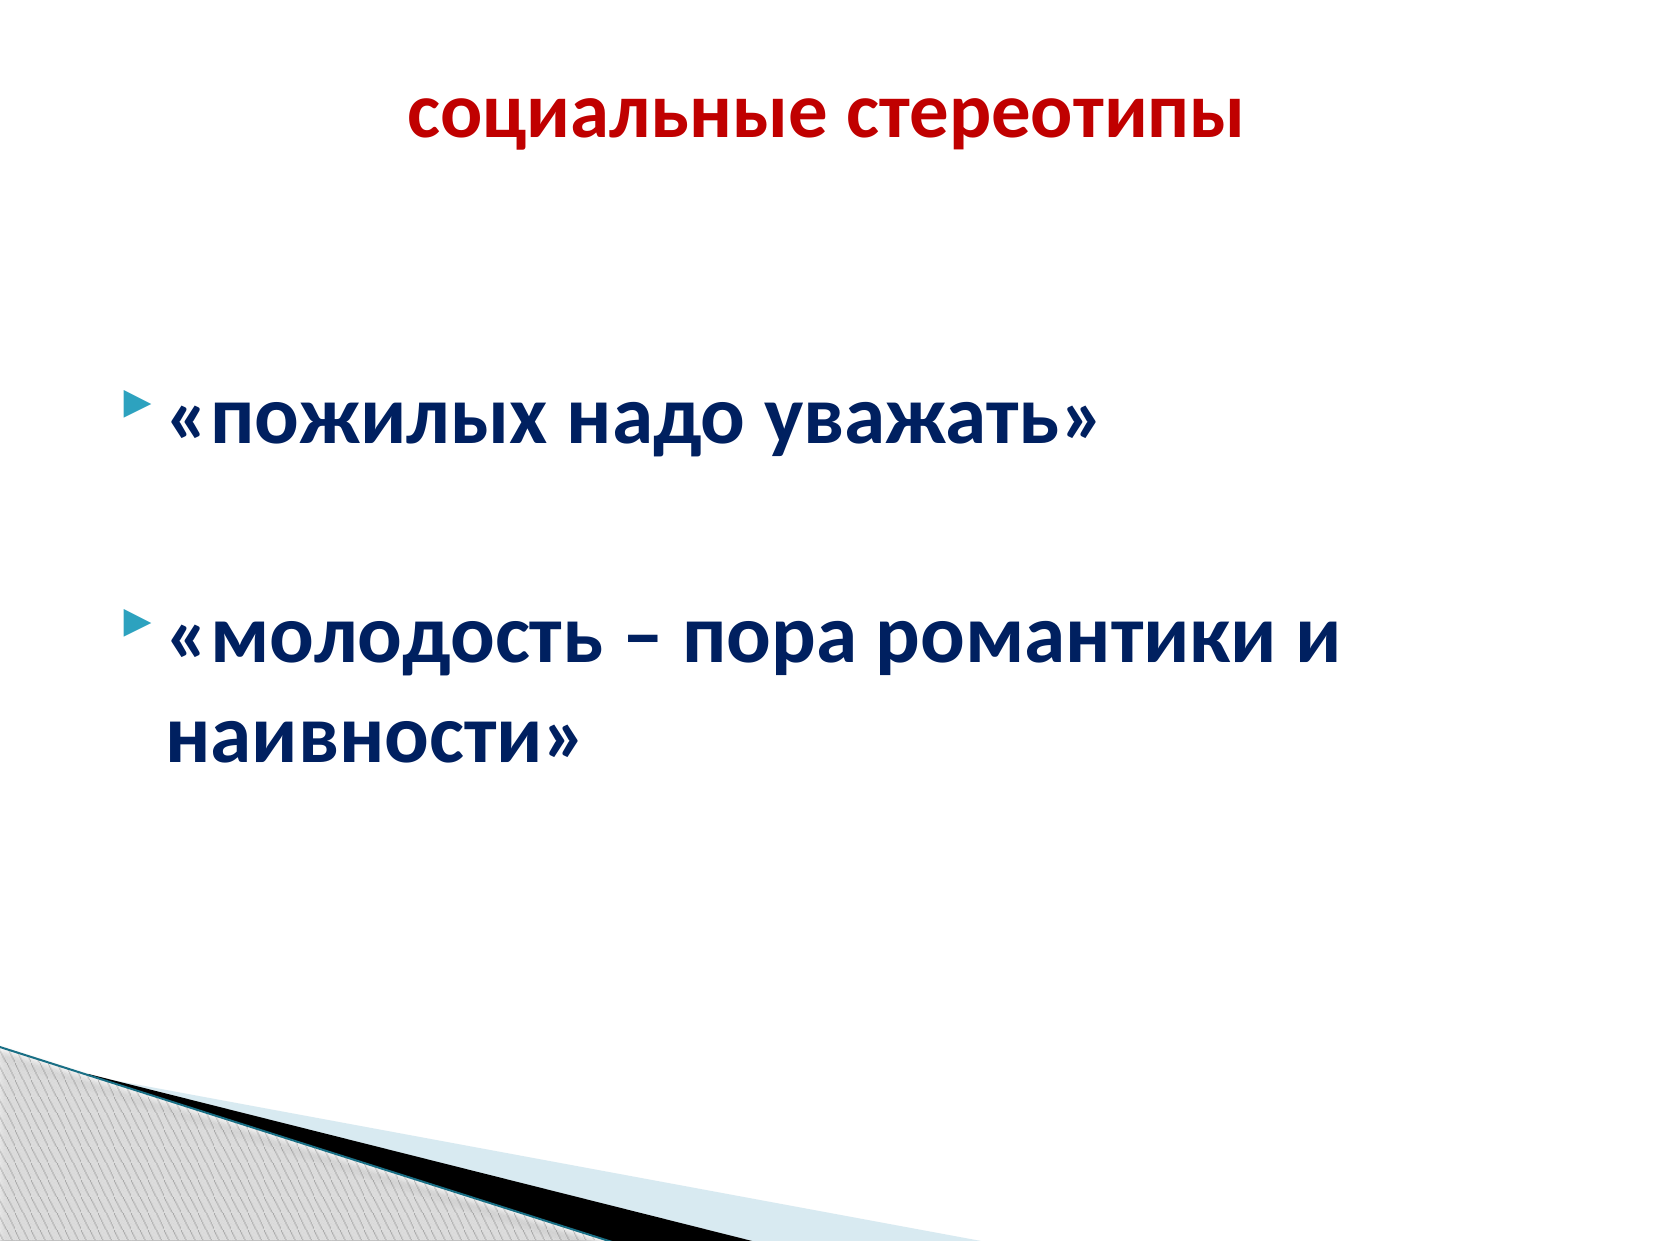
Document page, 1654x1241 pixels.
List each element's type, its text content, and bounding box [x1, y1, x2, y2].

list «пожилых надо уважать» «молодость – пора романтики и наивности» [82, 267, 1571, 1087]
title социальные стереотипы [82, 49, 1571, 257]
